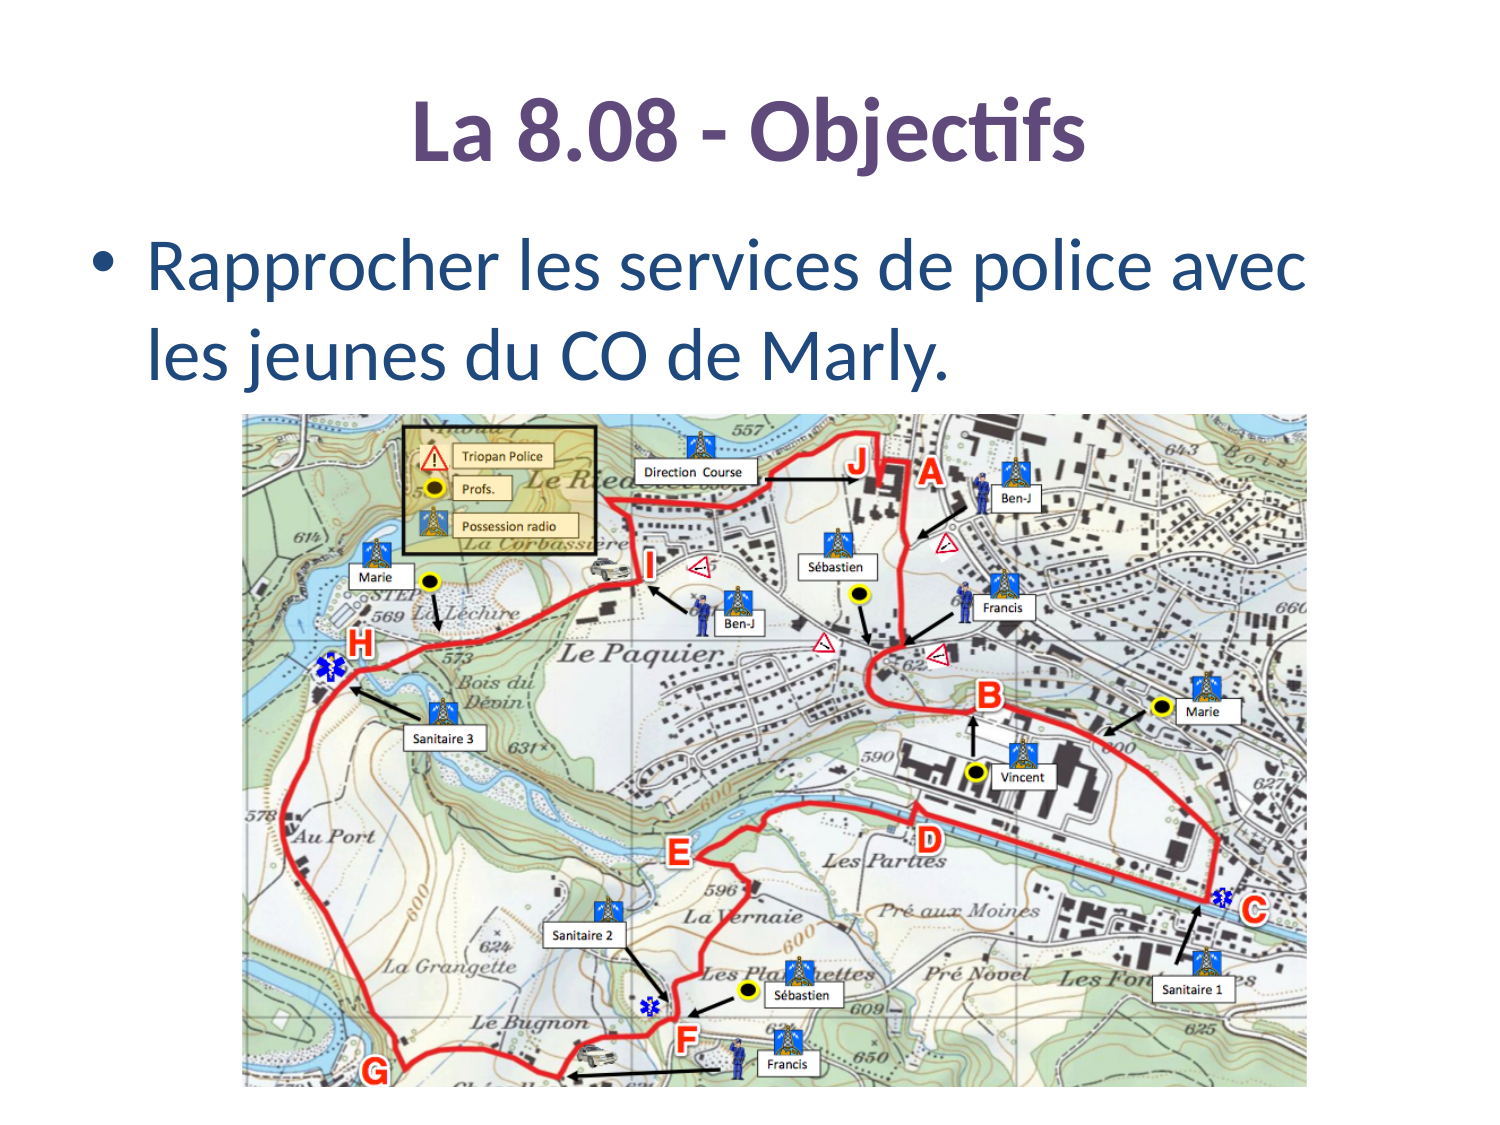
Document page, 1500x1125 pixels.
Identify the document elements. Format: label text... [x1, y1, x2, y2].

list Rapprocher les services de police avec les jeunes du CO de Marly. [75, 208, 1424, 536]
title La 8.08 - Objectifs [75, 30, 1425, 219]
picture [240, 413, 1308, 1087]
